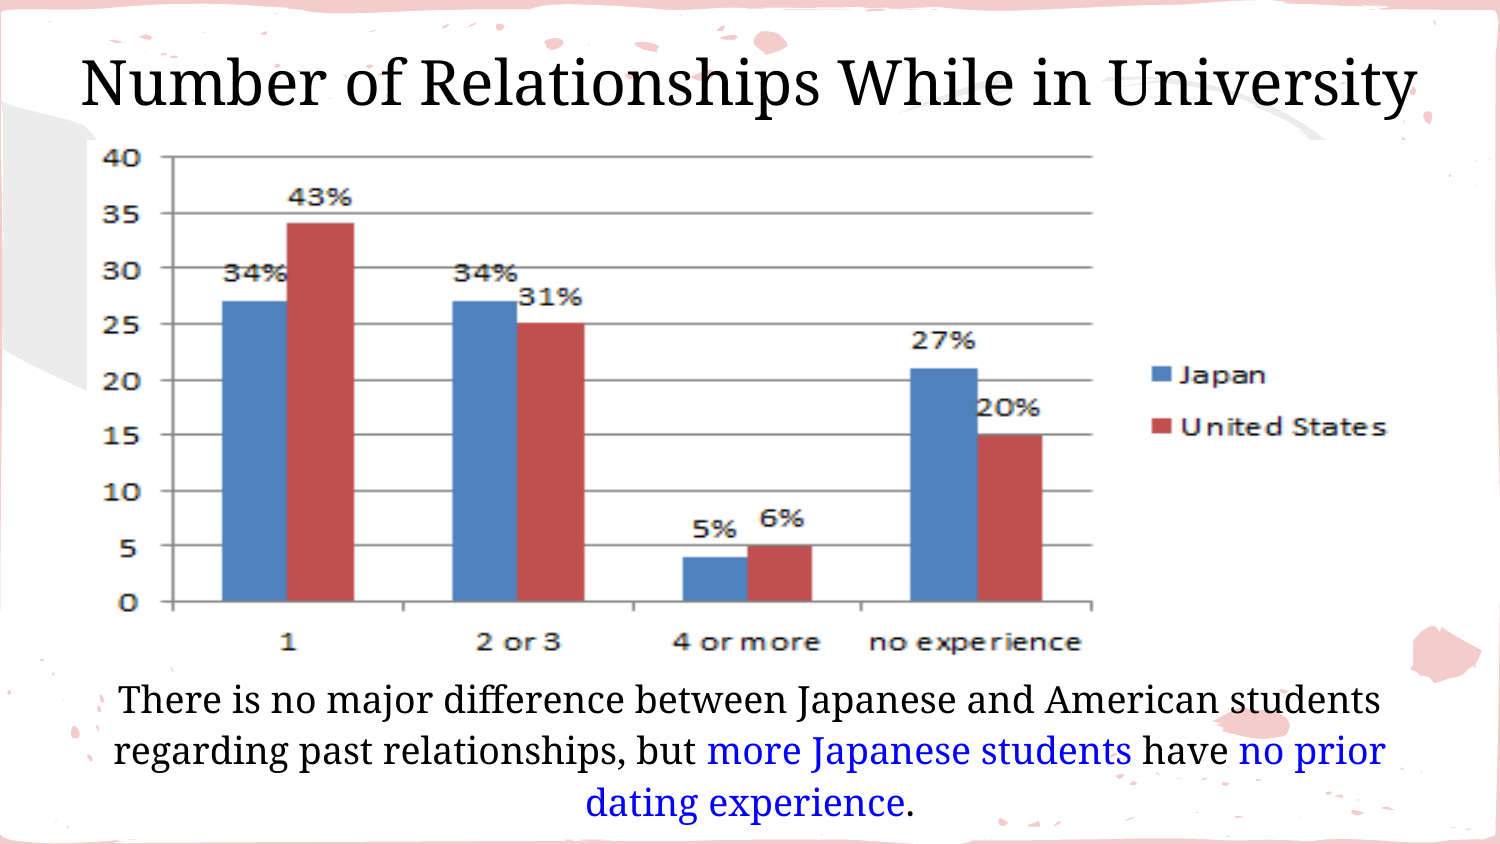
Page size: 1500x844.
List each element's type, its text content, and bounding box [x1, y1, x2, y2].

text_box There is no major difference between Japanese and American students regarding past relationships, but more Japanese students have no prior dating experience. [53, 653, 1447, 808]
text_box Number of Relationships While in University [62, 28, 1438, 141]
picture [86, 140, 1414, 666]
